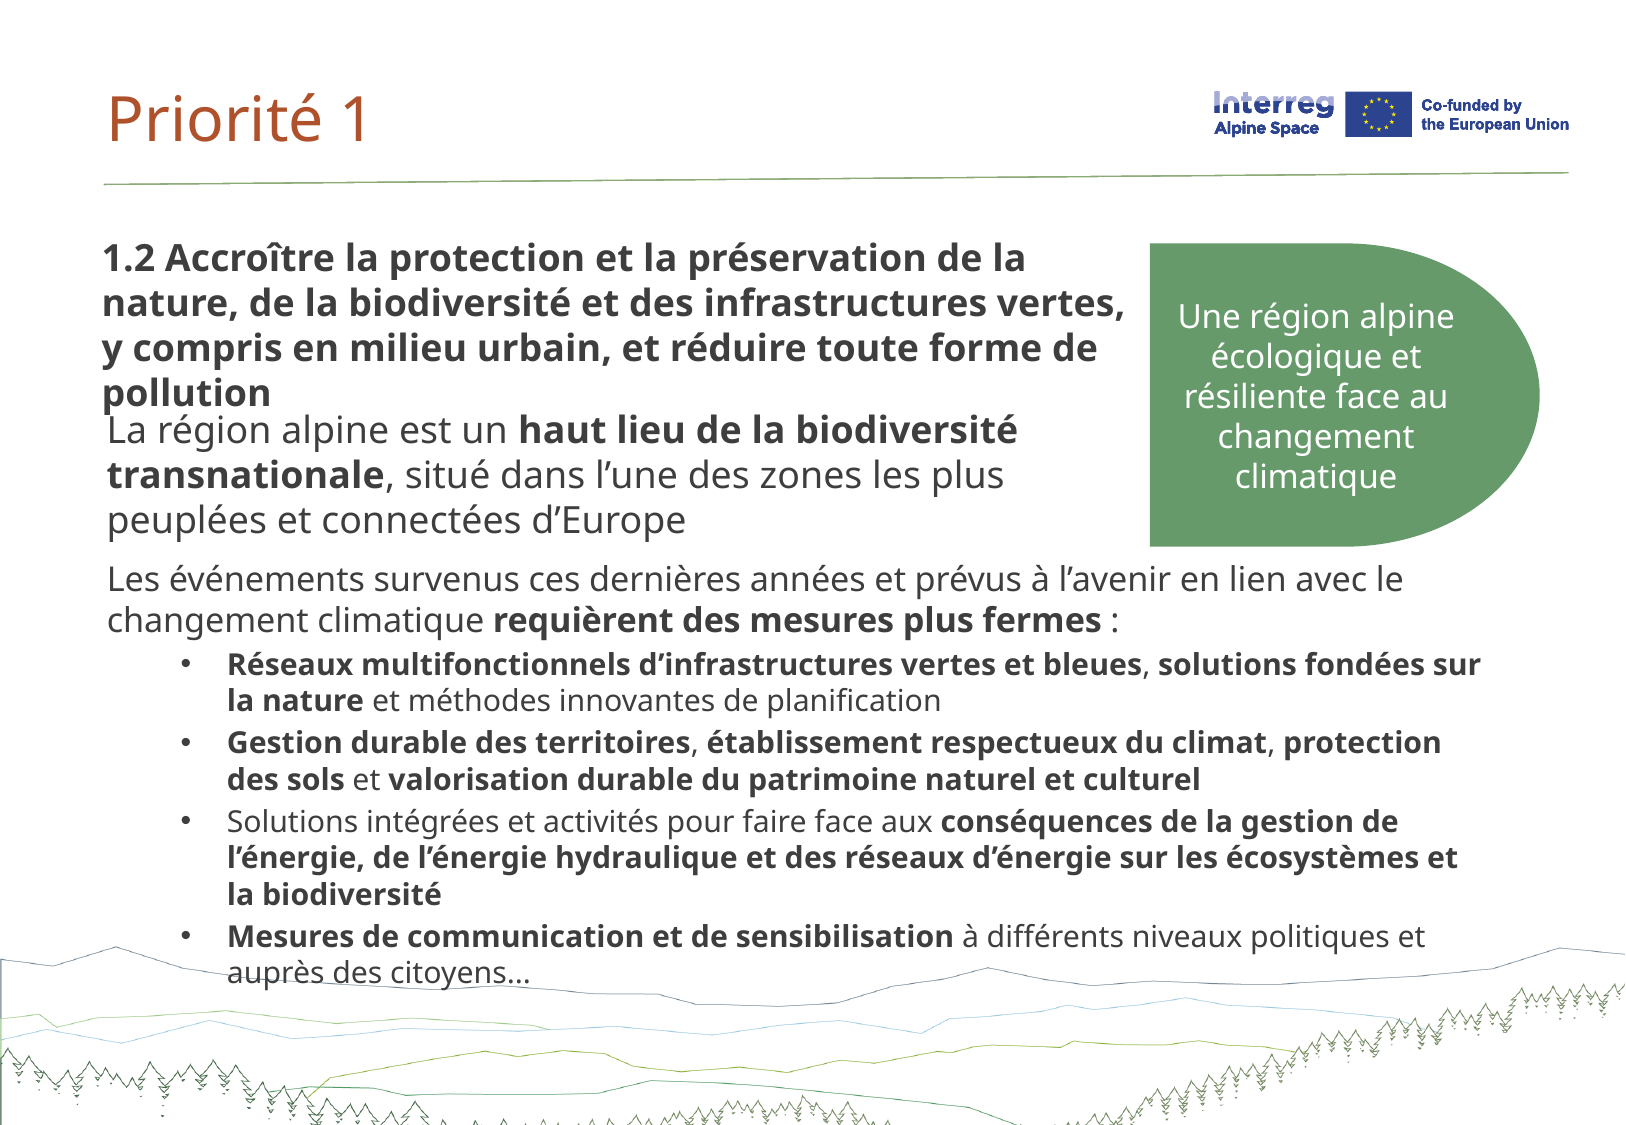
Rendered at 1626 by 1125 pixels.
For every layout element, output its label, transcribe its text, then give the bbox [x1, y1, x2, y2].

text_box Une région alpine écologique et résiliente face au changement climatique [1149, 243, 1540, 547]
text_box 1.2 Accroître la protection et la préservation de la nature, de la biodiversité et des infrastructures vertes, y compris en milieu urbain, et réduire toute forme de pollution [86, 226, 1150, 421]
list Les événements survenus ces dernières années et prévus à l’avenir en lien avec le changement climatique requièrent des mesures plus fermes : Réseaux multifonctionnels d’infrastructures vertes et bleues, solutions fondées sur la nature et méthodes innovantes de planification Gestion durable des territoires, établissement respectueux du climat, protection des sols et valorisation durable du patrimoine naturel et culturel Solutions intégrées et activités pour faire face aux conséquences de la gestion de l’énergie, de l’énergie hydraulique et des réseaux d’énergie sur les écosystèmes et la biodiversité Mesures de communication et de sensibilisation à différents niveaux politiques et auprès des citoyens... [91, 549, 1505, 928]
text_box La région alpine est un haut lieu de la biodiversité transnationale, situé dans l’une des zones les plus peuplées et connectées d’Europe [91, 398, 1108, 549]
picture [0, 928, 1625, 1125]
title Priorité 1 [91, 19, 1236, 162]
